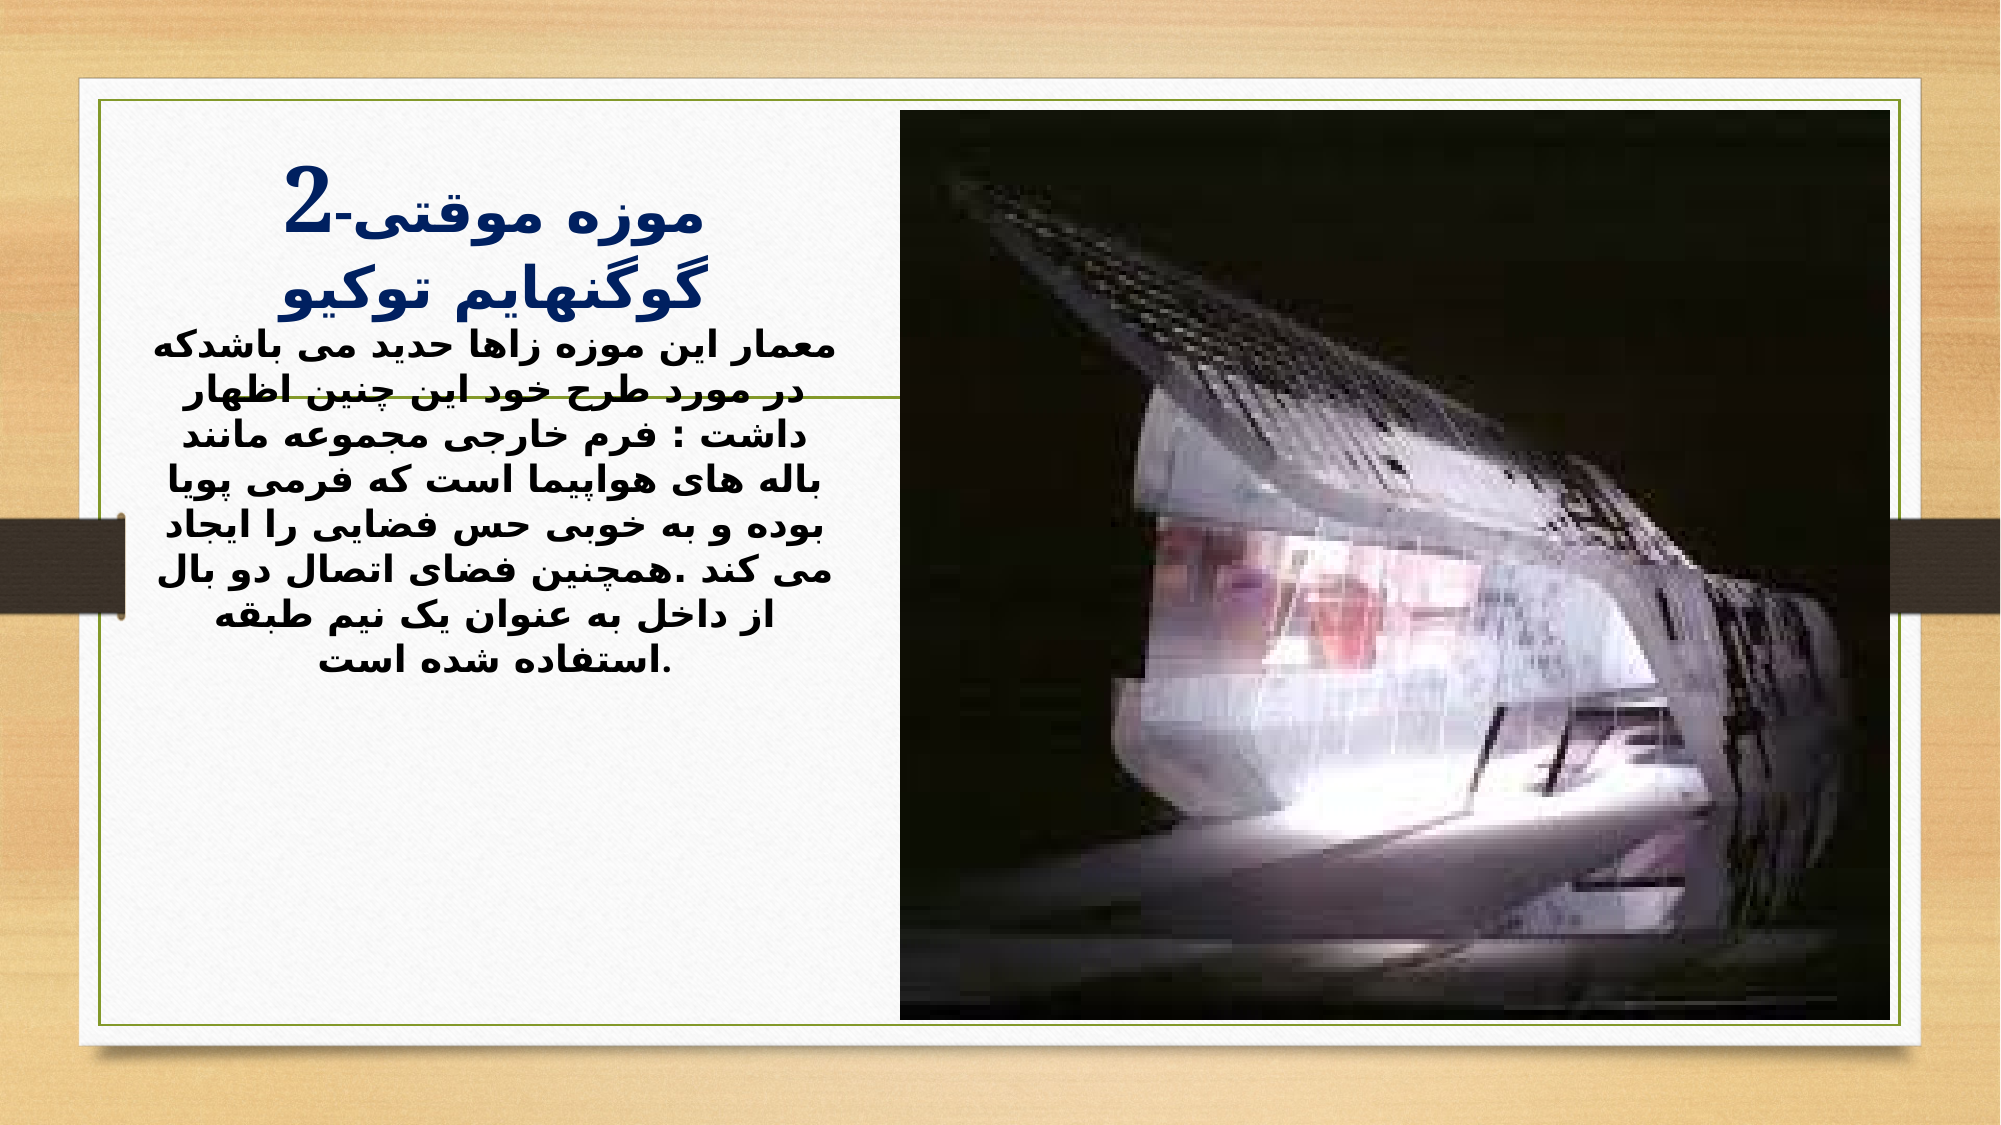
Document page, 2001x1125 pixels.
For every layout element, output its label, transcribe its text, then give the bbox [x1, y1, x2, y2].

picture [0, 0, 2001, 1125]
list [899, 110, 1891, 1021]
title 2-موزه موقتی گوگنهایم توکیو معمار این موزه زاها حدید می باشدکه در مورد طرح خود این چنین اظهار داشت : فرم خارجی مجموعه مانند باله های هواپیما است که فرمی پویا بوده و به خوبی حس فضایی را ایجاد می کند .همچنین فضای اتصال دو بال از داخل به عنوان یک نیم طبقه استفاده شده است. [136, 34, 854, 1007]
